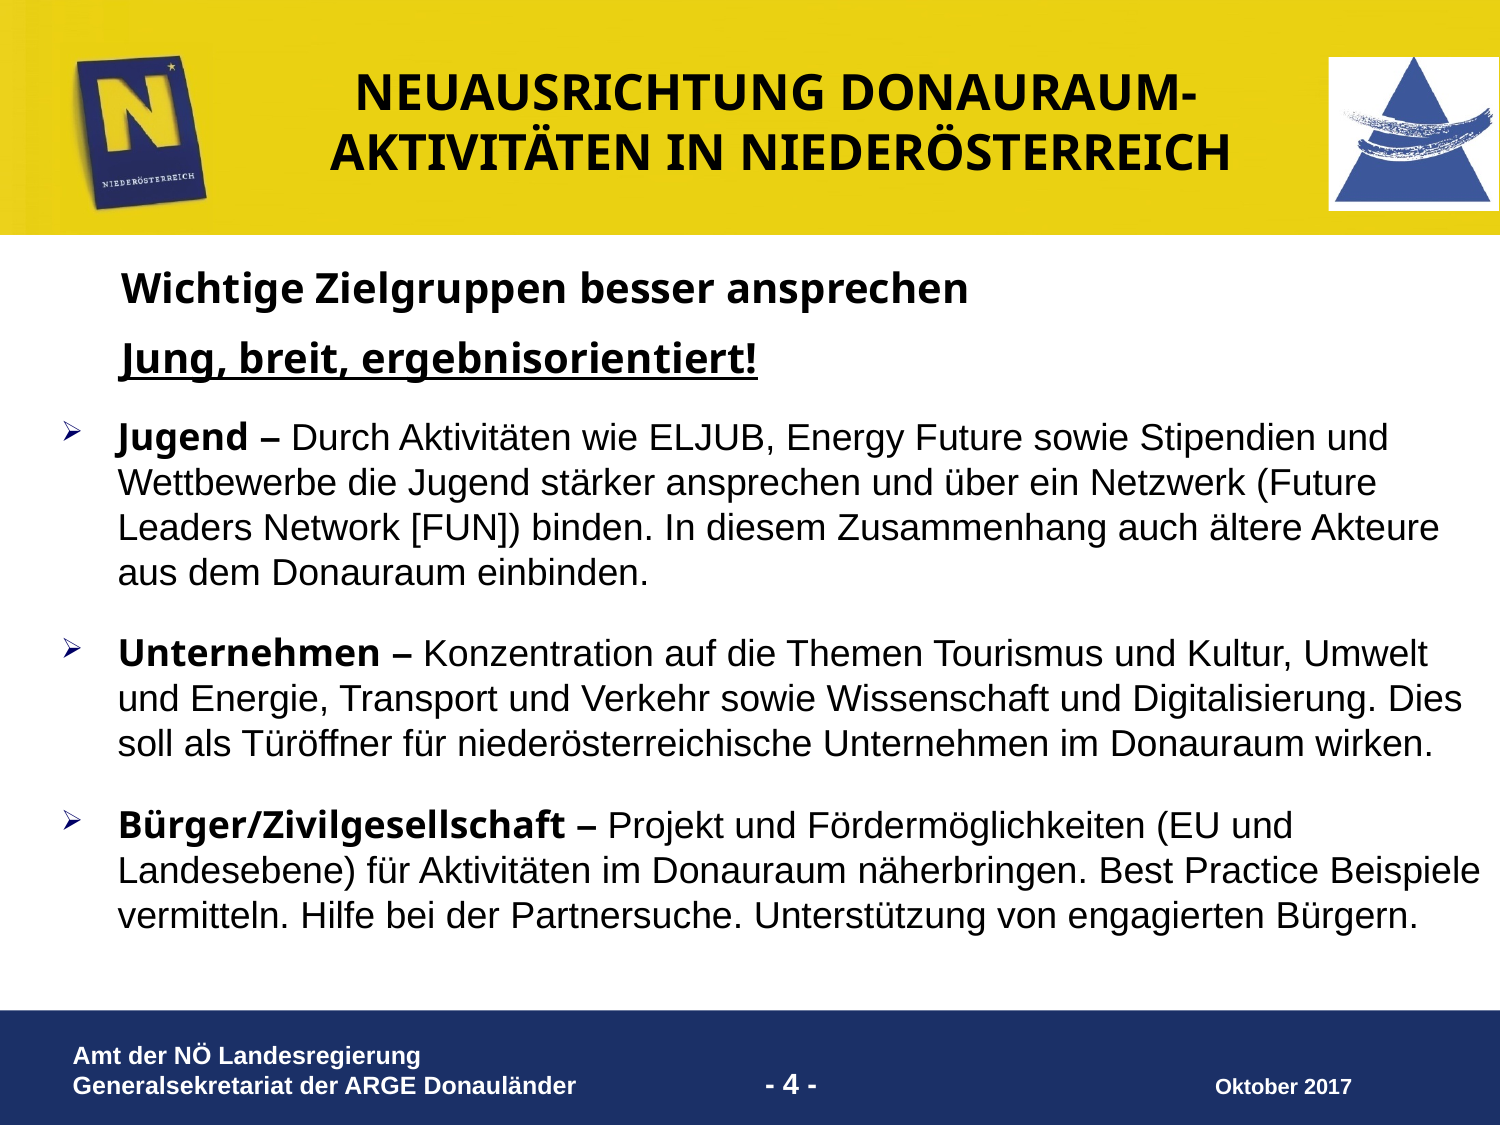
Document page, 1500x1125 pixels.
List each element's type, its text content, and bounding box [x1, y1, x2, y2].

slide_number Generalsekretariat der ARGE Donauländer - 4 - Oktober 2017 [0, 1022, 1483, 1099]
text_box [46, 275, 1462, 867]
subtitle Wichtige Zielgruppen besser ansprechen Jung, breit, ergebnisorientiert! Jugend – Durch Aktivitäten wie ELJUB, Energy Future sowie Stipendien und Wettbewerbe die Jugend stärker ansprechen und über ein Netzwerk (Future Leaders Network [FUN]) binden. In diesem Zusammenhang auch ältere Akteure aus dem Donauraum einbinden. Unternehmen – Konzentration auf die Themen Tourismus und Kultur, Umwelt und Energie, Transport und Verkehr sowie Wissenschaft und Digitalisierung. Dies soll als Türöffner für niederösterreichische Unternehmen im Donauraum wirken. Bürger/Zivilgesellschaft – Projekt und Fördermöglichkeiten (EU und Landesebene) für Aktivitäten im Donauraum näherbringen. Best Practice Beispiele vermitteln. Hilfe bei der Partnersuche. Unterstützung von engagierten Bürgern. [46, 254, 1500, 1011]
picture [1328, 56, 1500, 211]
title NEUAUSRICHTUNG DONAURAUM- AKTIVITÄTEN IN NIEDERÖSTERREICH [0, 0, 1500, 242]
